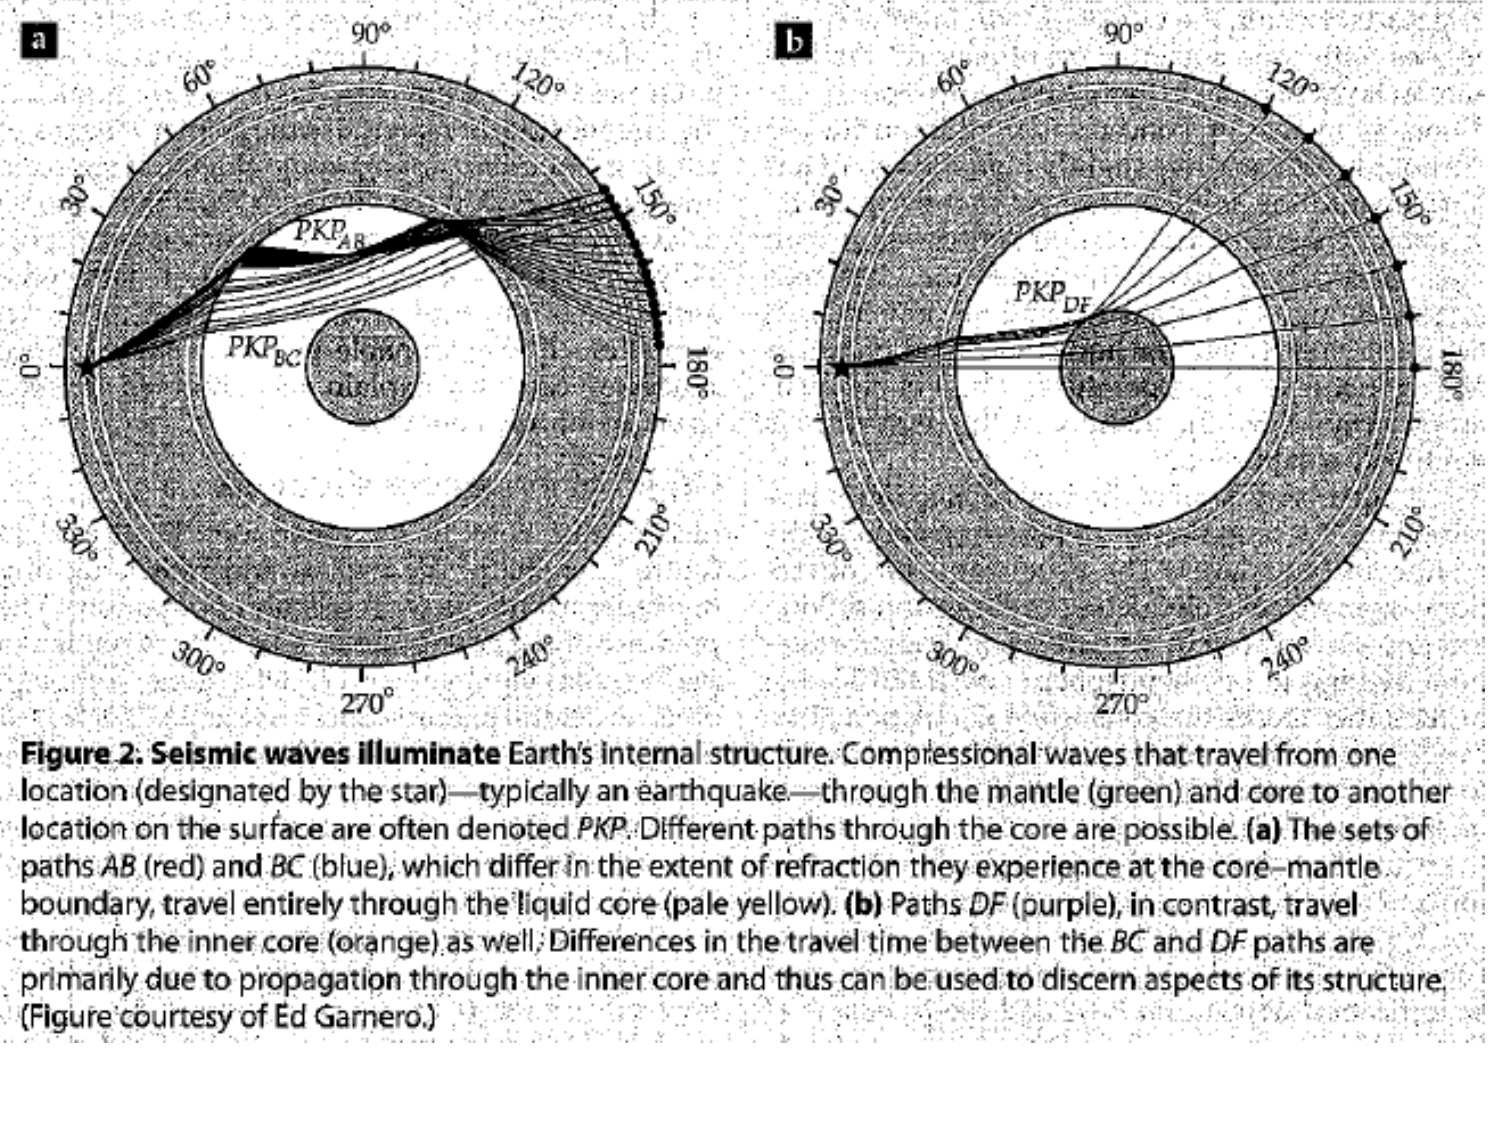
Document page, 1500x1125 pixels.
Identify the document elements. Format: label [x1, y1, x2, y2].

list [0, 0, 1486, 1044]
